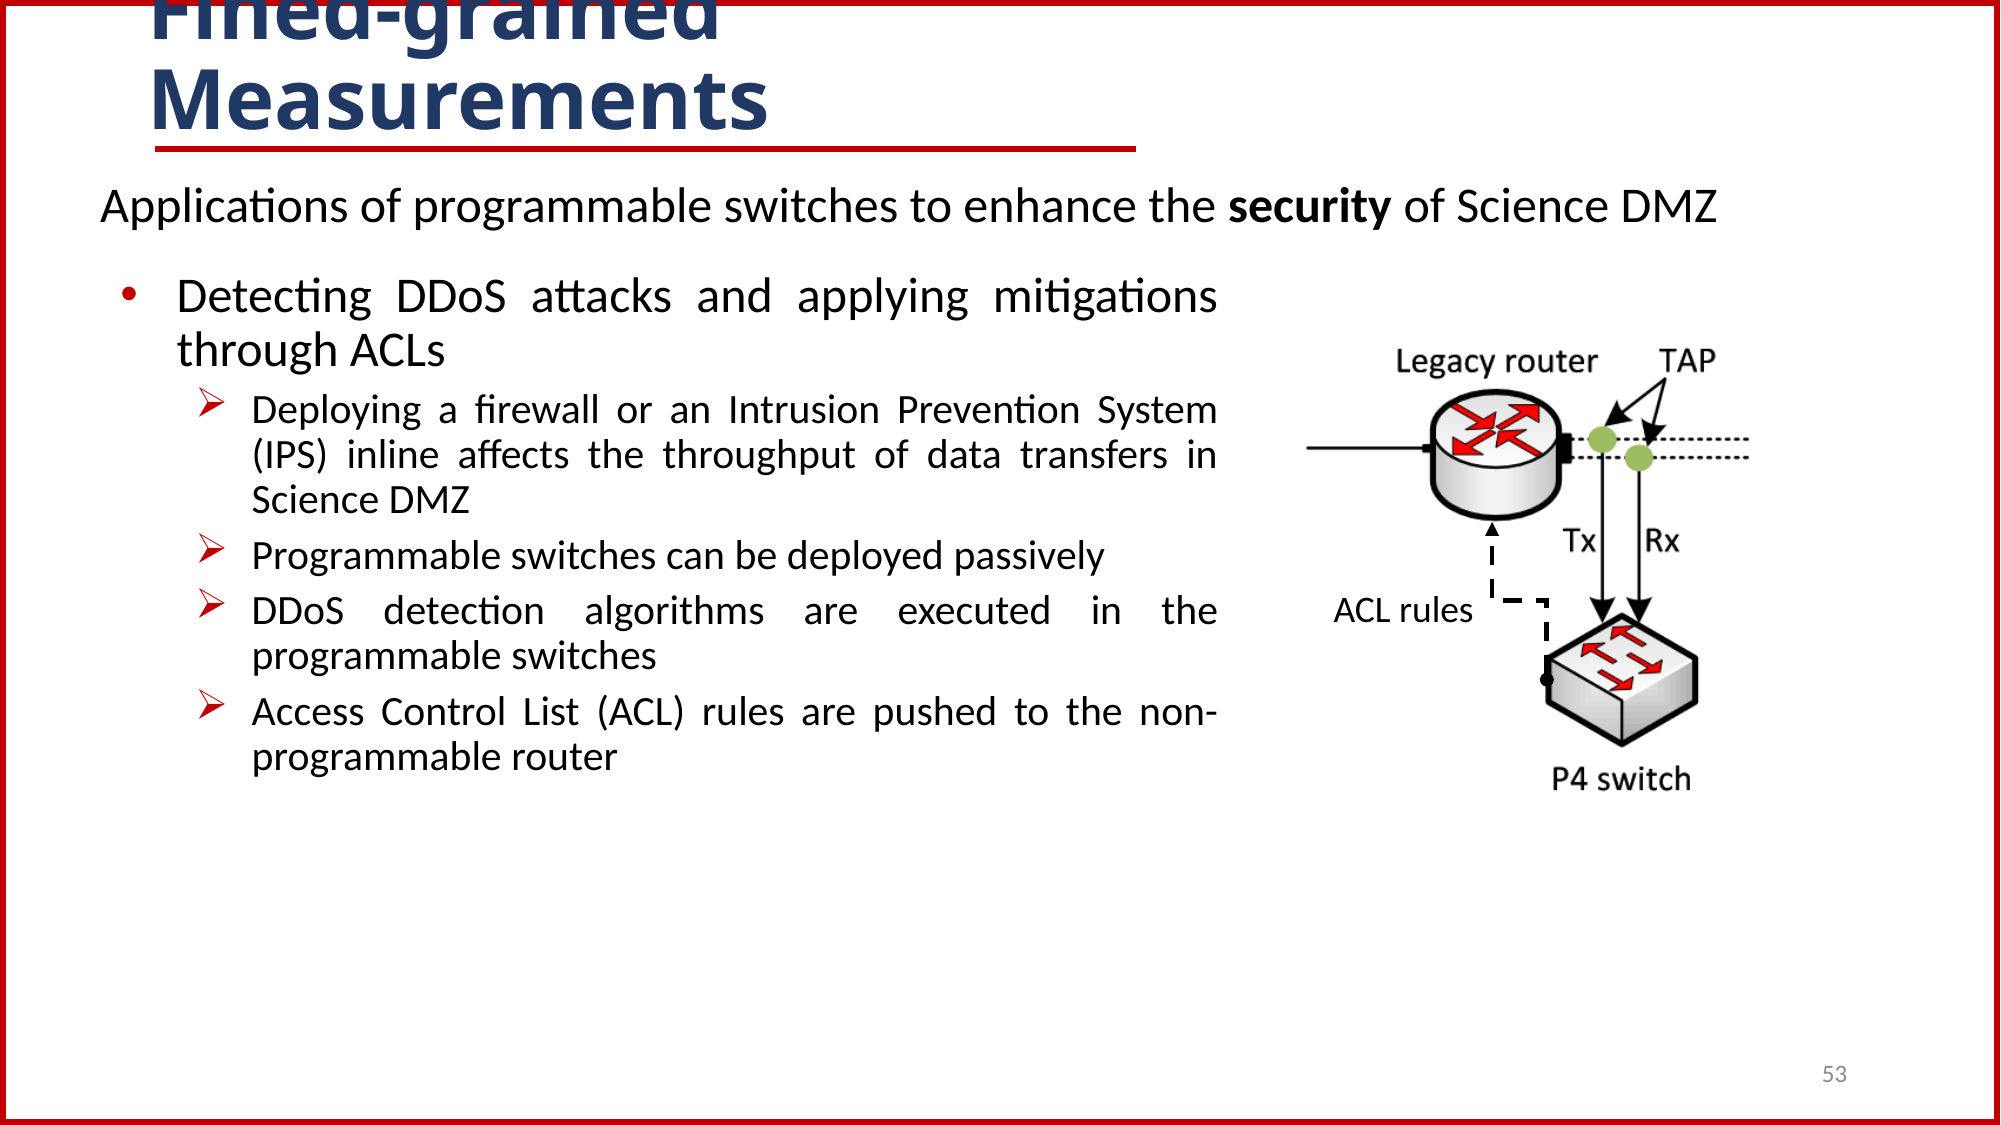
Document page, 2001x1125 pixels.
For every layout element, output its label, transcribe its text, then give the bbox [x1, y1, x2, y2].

picture [1288, 323, 1764, 802]
text_box [0, 0, 2000, 1125]
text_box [1440, 573, 1599, 629]
title Fined-grained Measurements [132, 14, 1172, 156]
text_box Applications of programmable switches to enhance the security of Science DMZ [85, 164, 1873, 240]
text_box Detecting DDoS attacks and applying mitigations through ACLs Deploying a firewall or an Intrusion Prevention System (IPS) inline affects the throughput of data transfers in Science DMZ Programmable switches can be deployed passively DDoS detection algorithms are executed in the programmable switches Access Control List (ACL) rules are pushed to the non-programmable router [105, 240, 1234, 1030]
slide_number 53 [1412, 1042, 1863, 1103]
